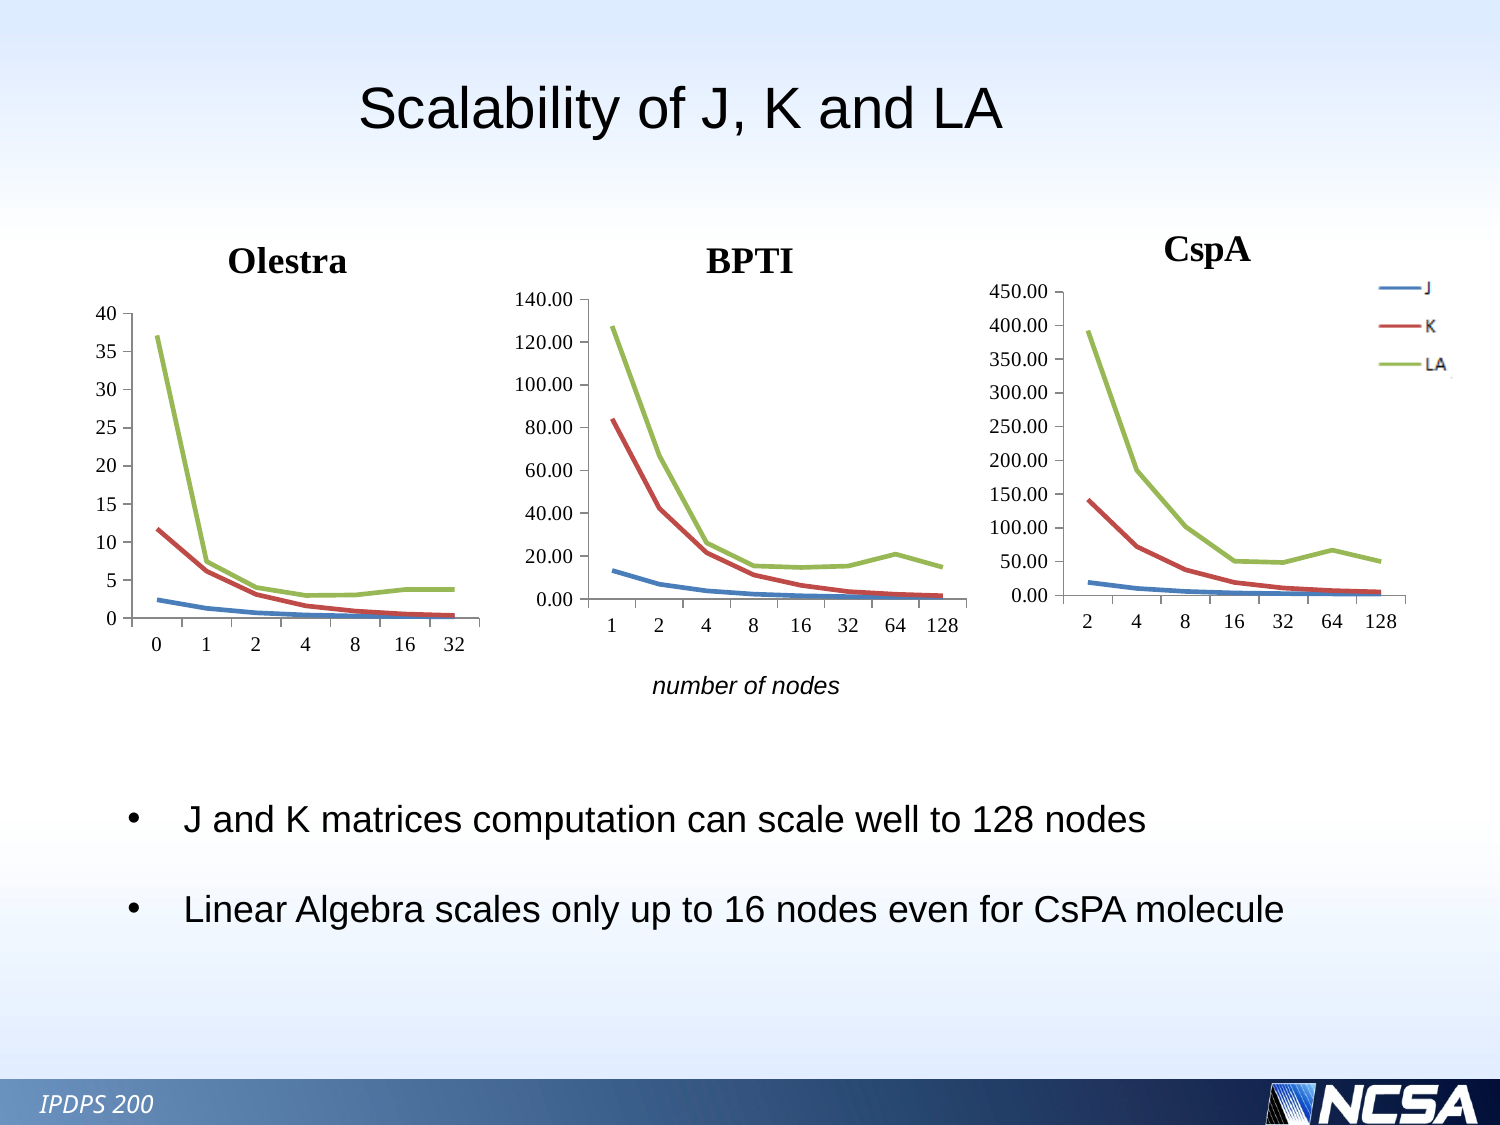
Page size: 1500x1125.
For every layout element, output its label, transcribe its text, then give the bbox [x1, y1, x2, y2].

picture [0, 787, 1500, 1125]
chart [499, 199, 1440, 663]
text_box J and K matrices computation can scale well to 128 nodes Linear Algebra scales only up to 16 nodes even for CsPA molecule [112, 787, 1338, 983]
picture [0, 0, 1500, 272]
text_box Scalability of J, K and LA [224, 62, 1138, 148]
footer IPDPS 200 [24, 1080, 913, 1109]
text_box number of nodes [637, 672, 1038, 708]
chart [87, 212, 488, 666]
picture [1374, 274, 1454, 382]
